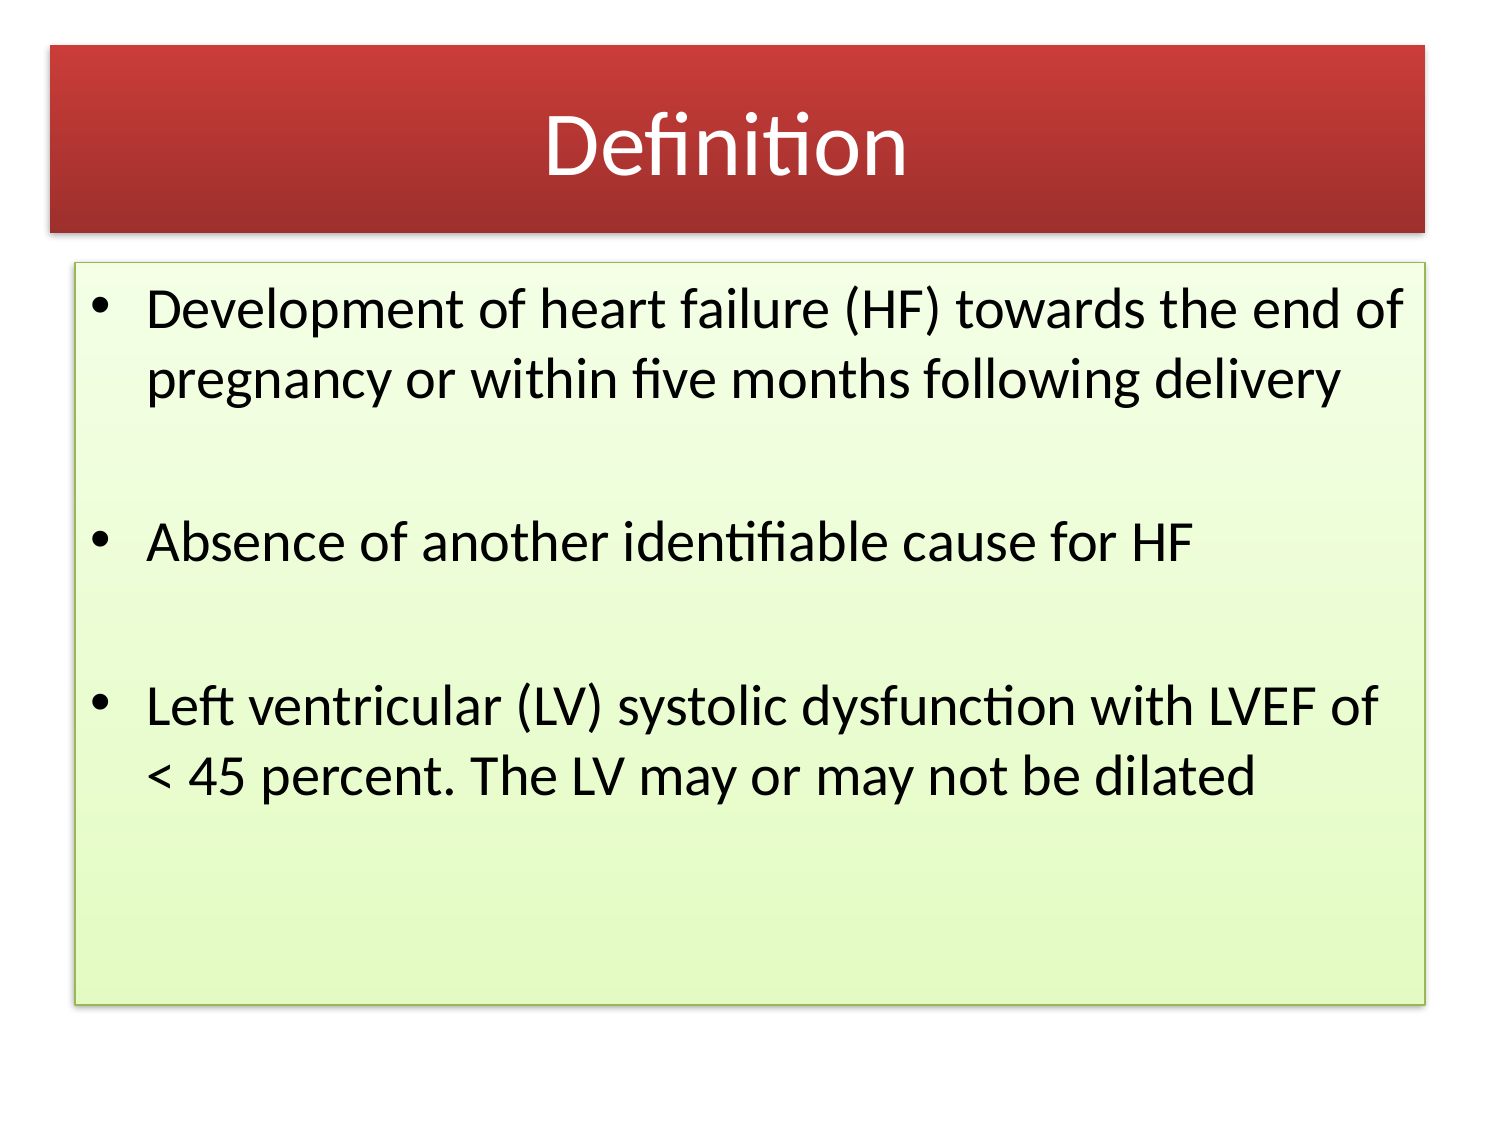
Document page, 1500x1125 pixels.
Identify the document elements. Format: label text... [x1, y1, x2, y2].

title Definition [50, 45, 1425, 233]
list Development of heart failure (HF) towards the end of pregnancy or within five months following delivery Absence of another identifiable cause for HF Left ventricular (LV) systolic dysfunction with LVEF of < 45 percent. The LV may or may not be dilated [74, 262, 1426, 1006]
